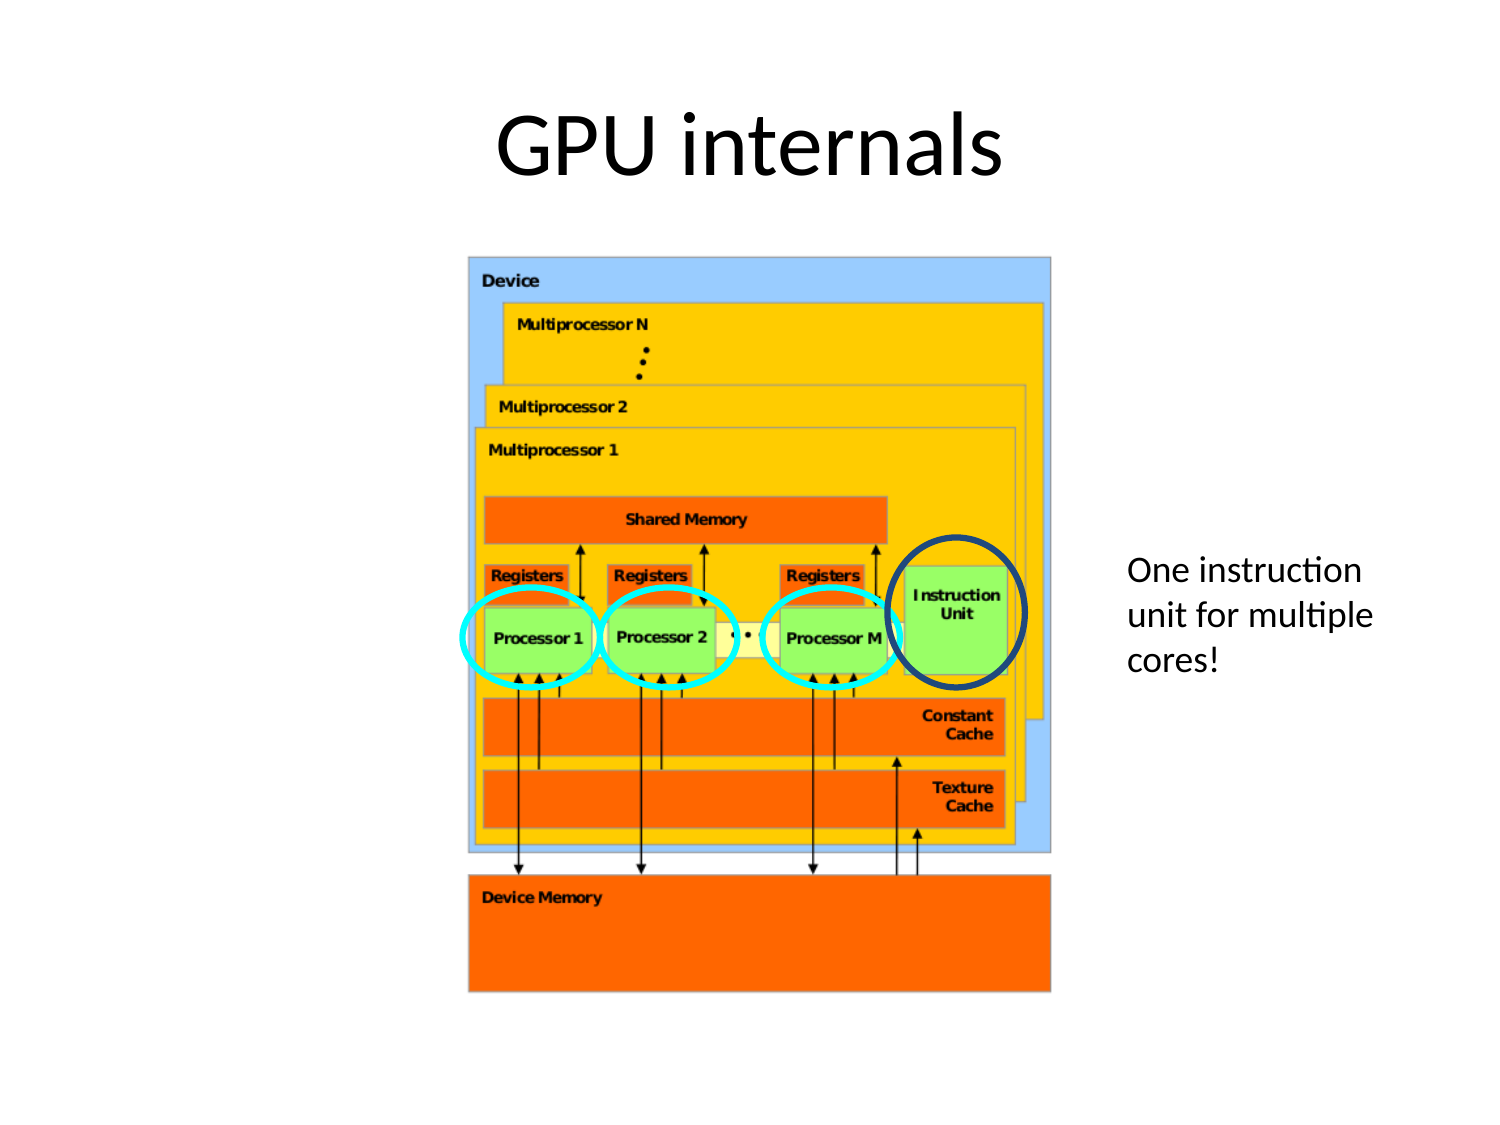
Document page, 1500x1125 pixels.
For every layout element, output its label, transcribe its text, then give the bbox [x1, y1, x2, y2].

title GPU internals [75, 45, 1425, 233]
text_box One instruction unit for multiple cores! [1112, 537, 1413, 688]
picture [462, 249, 1058, 996]
